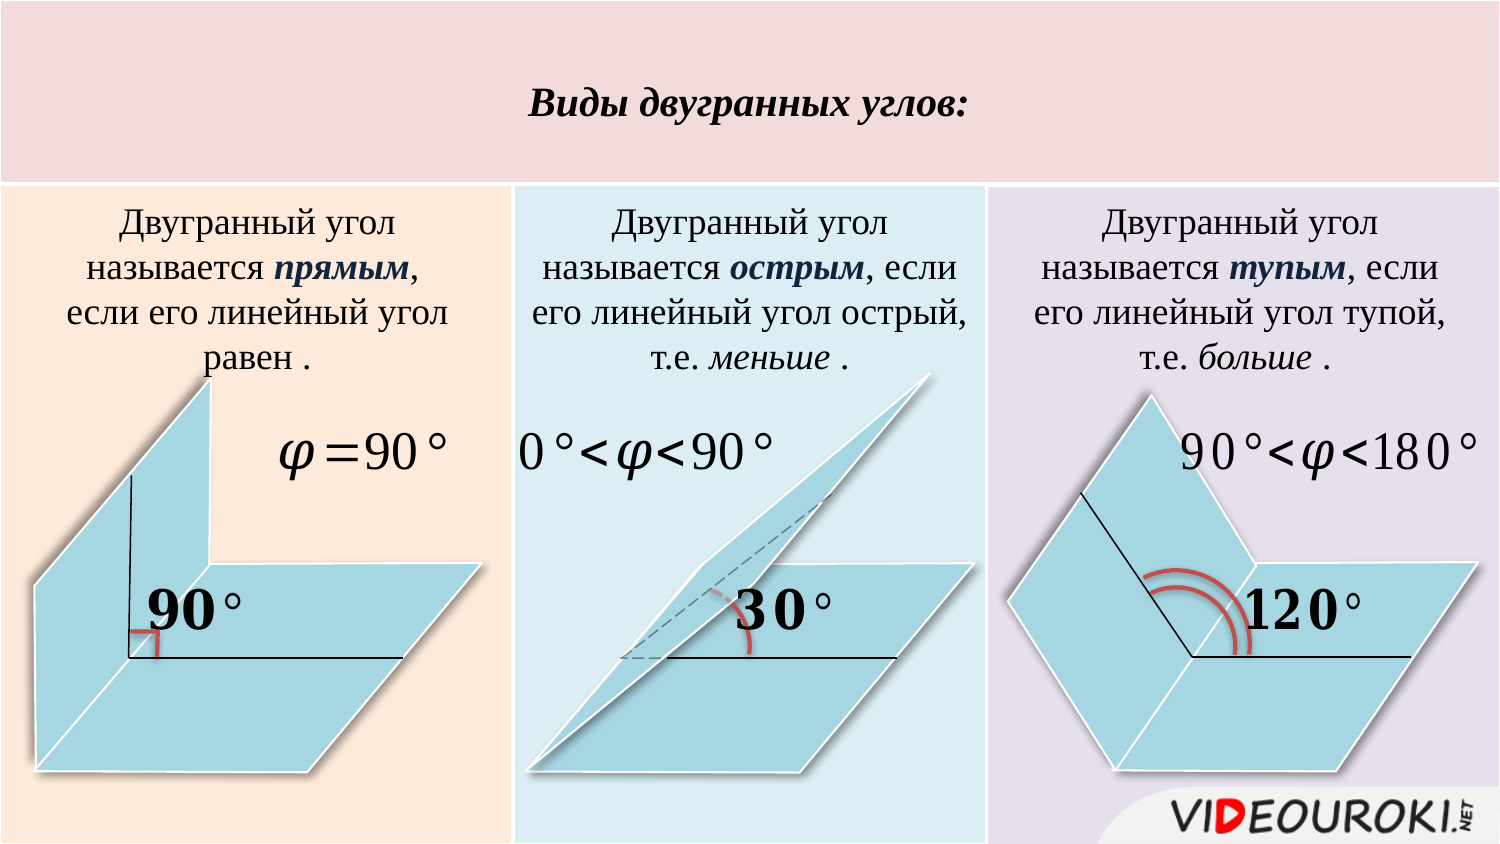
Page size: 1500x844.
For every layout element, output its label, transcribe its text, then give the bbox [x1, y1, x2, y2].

text_box [988, 185, 1500, 844]
text_box [526, 662, 655, 771]
text_box [1006, 501, 1149, 773]
text_box Виды двугранных углов: [513, 67, 986, 133]
text_box [160, 560, 484, 660]
text_box [0, 185, 514, 844]
text_box [544, 667, 891, 775]
text_box [0, 0, 1500, 185]
text_box [786, 371, 932, 492]
text_box [32, 376, 213, 771]
text_box [838, 561, 977, 660]
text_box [621, 492, 834, 659]
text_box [1080, 492, 1193, 658]
text_box [1082, 393, 1259, 573]
text_box [136, 629, 160, 657]
text_box [1117, 559, 1481, 774]
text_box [1101, 569, 1251, 719]
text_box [1097, 786, 1500, 844]
text_box [31, 666, 399, 775]
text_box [128, 475, 132, 659]
text_box [514, 185, 988, 844]
